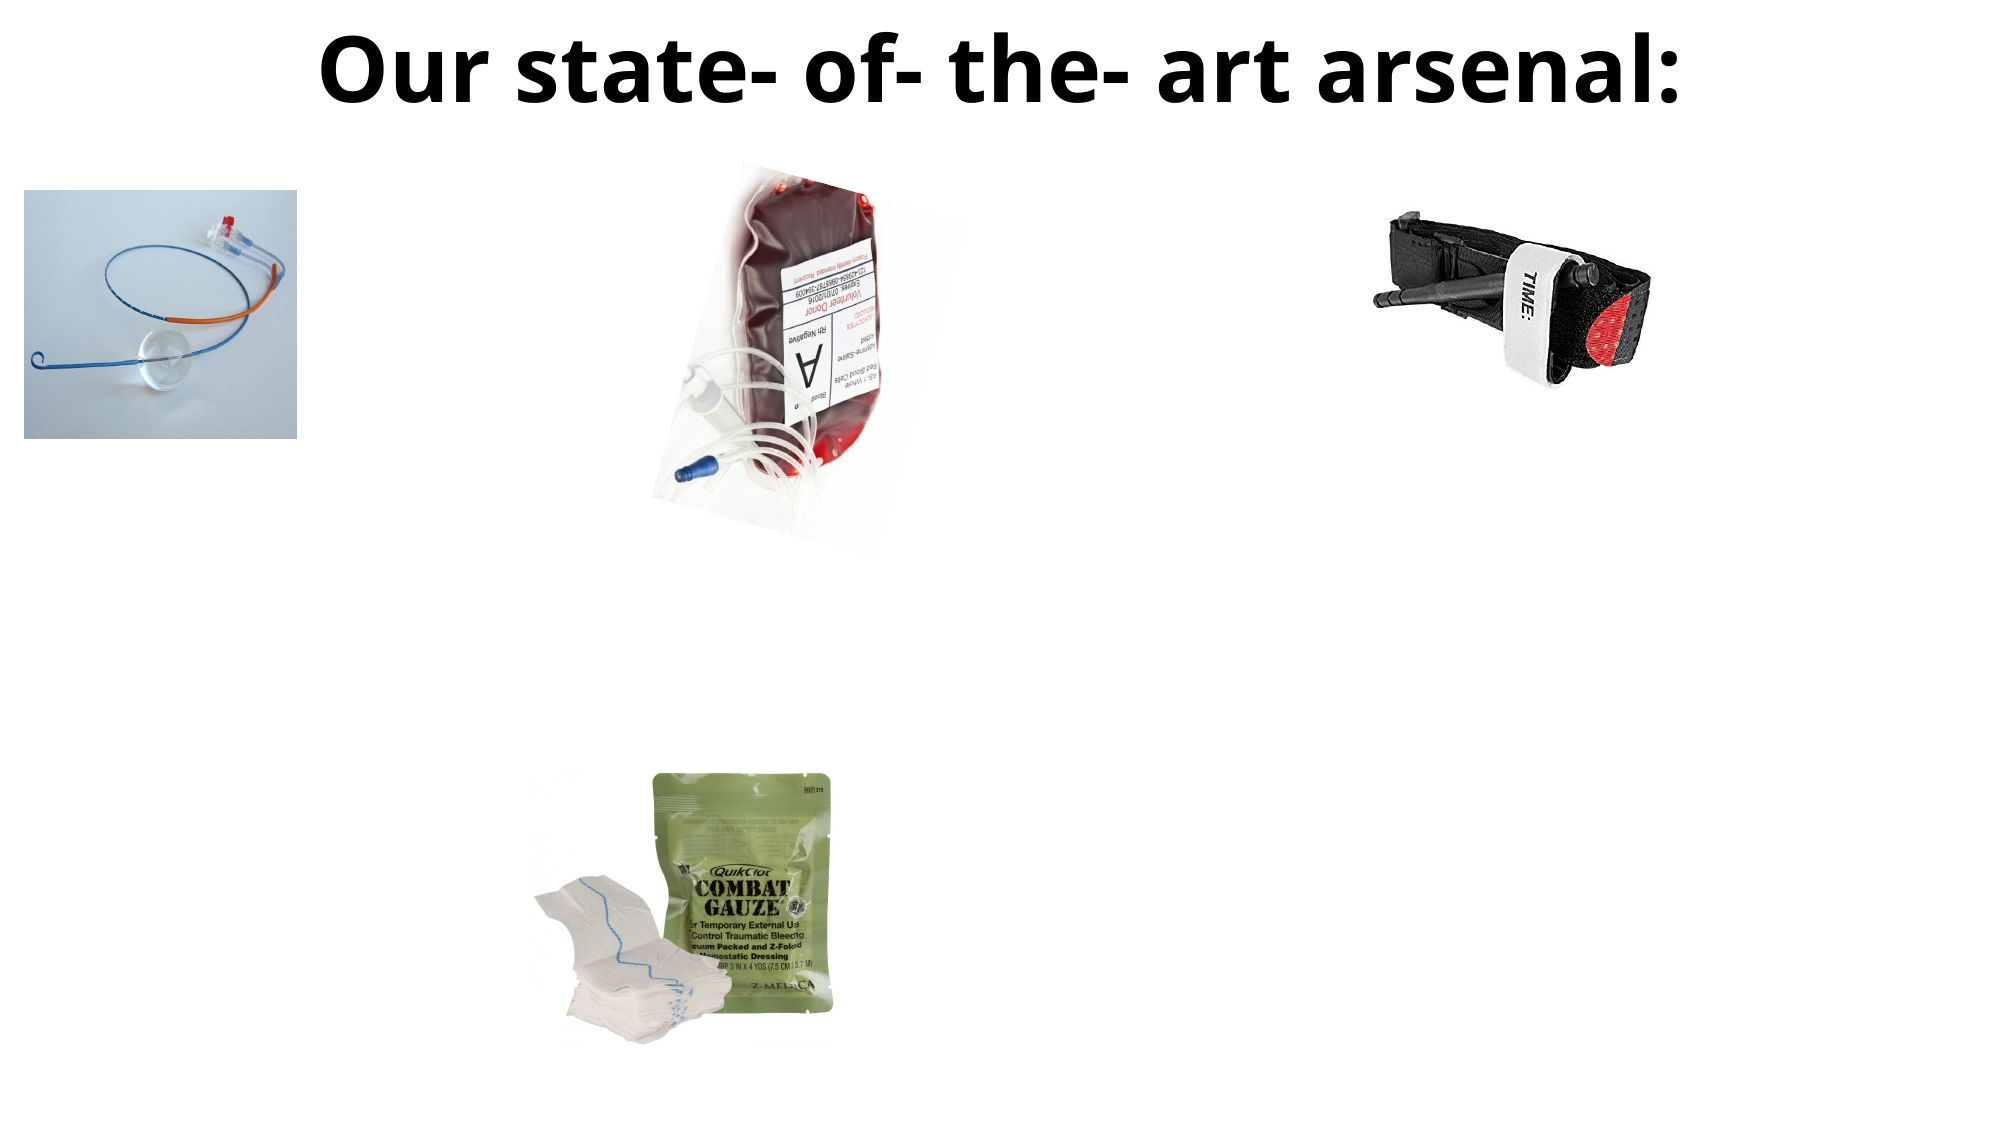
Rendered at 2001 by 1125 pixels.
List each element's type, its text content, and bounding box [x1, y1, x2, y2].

picture [635, 162, 984, 557]
picture [1373, 161, 1651, 439]
picture [24, 190, 297, 439]
picture [496, 721, 871, 1096]
title Our state- of- the- art arsenal: [137, 0, 1863, 182]
